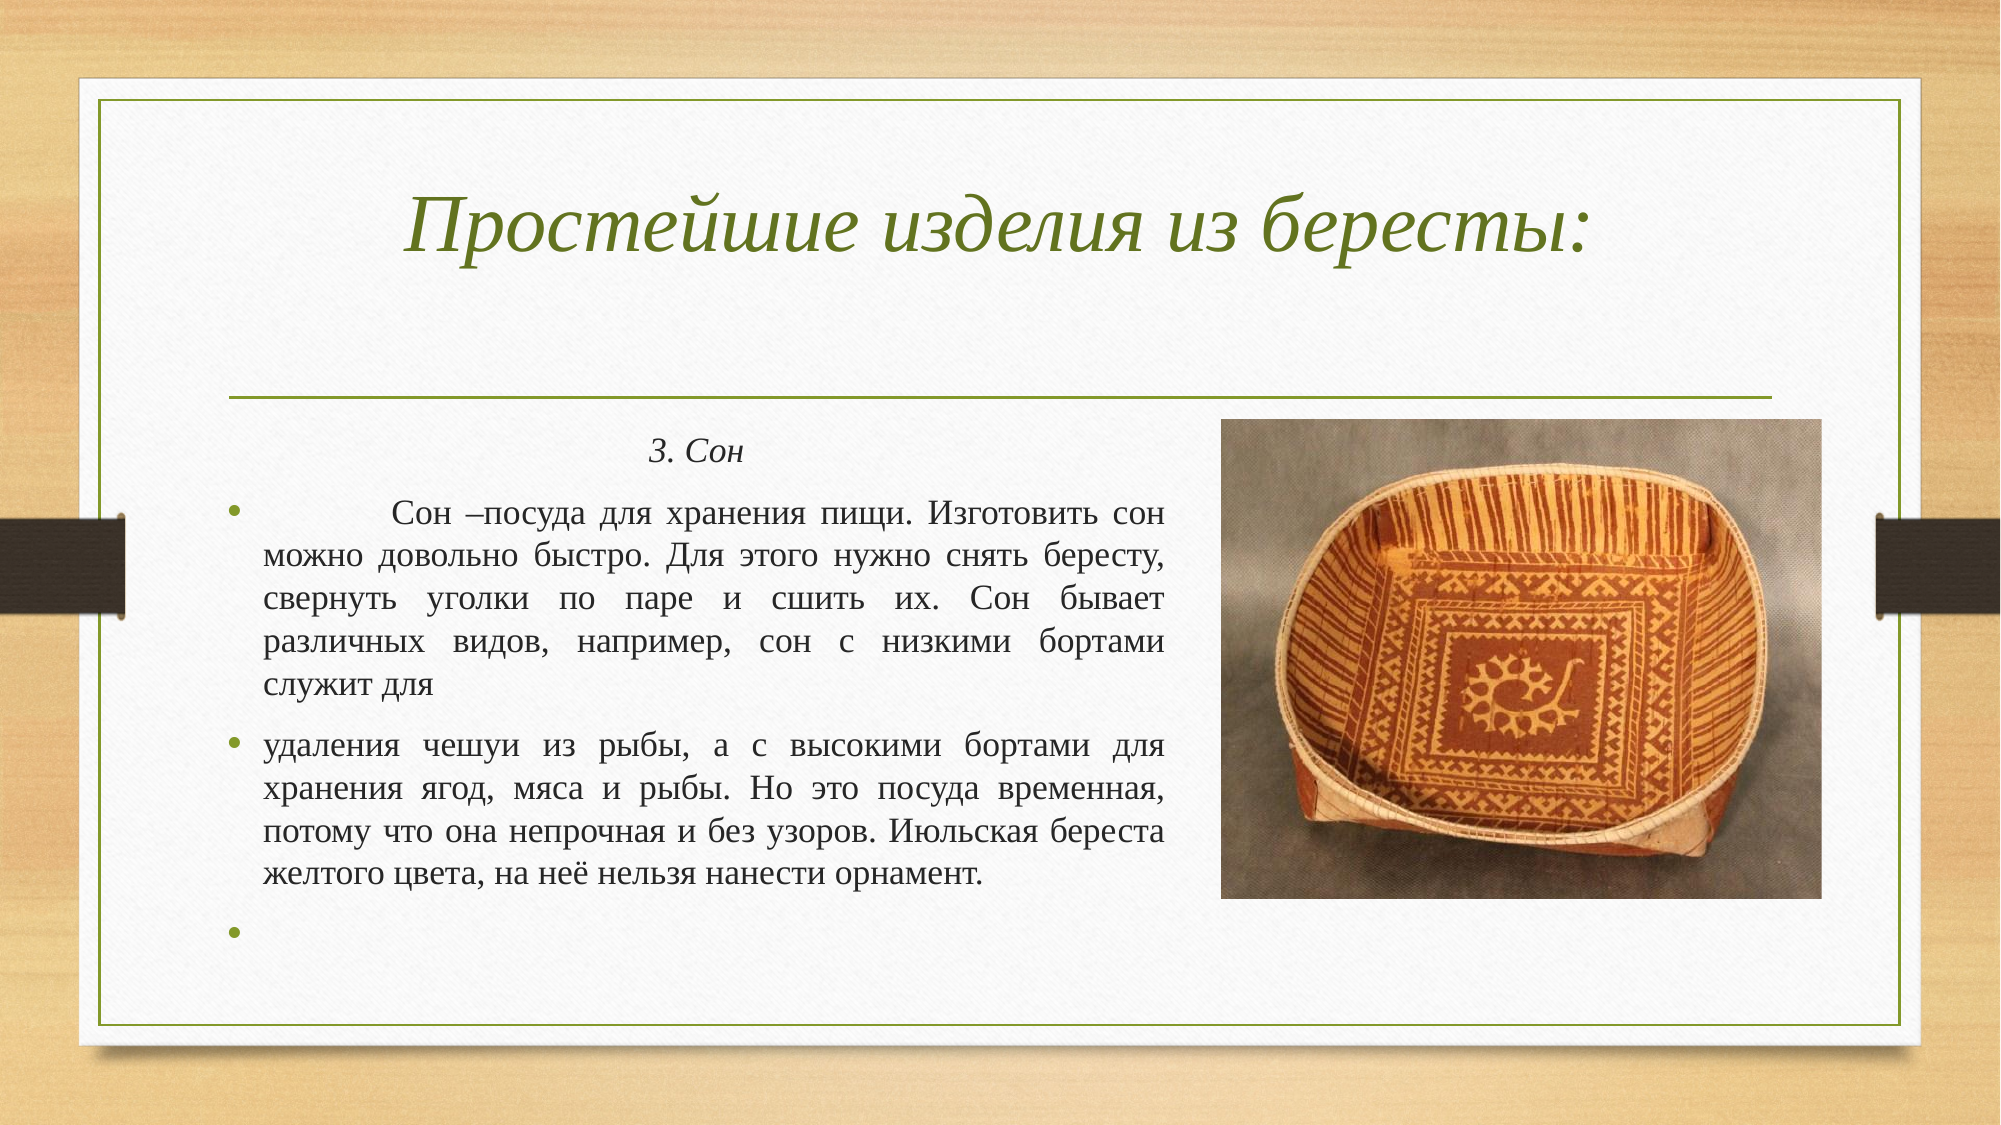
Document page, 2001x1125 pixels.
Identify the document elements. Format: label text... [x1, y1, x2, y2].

list 3. Сон Сон –посуда для хранения пищи. Изготовить сон можно довольно быстро. Для этого нужно снять бересту, свернуть уголки по паре и сшить их. Сон бывает различных видов, например, сон с низкими бортами служит для удаления чешуи из рыбы, а с высокими бортами для хранения ягод, мяса и рыбы. Но это посуда временная, потому что она непрочная и без узоров. Июльская береста желтого цвета, на неё нельзя нанести орнамент. [212, 419, 1181, 964]
title Простейшие изделия из бересты: [212, 161, 1788, 375]
picture [0, 0, 2001, 1125]
